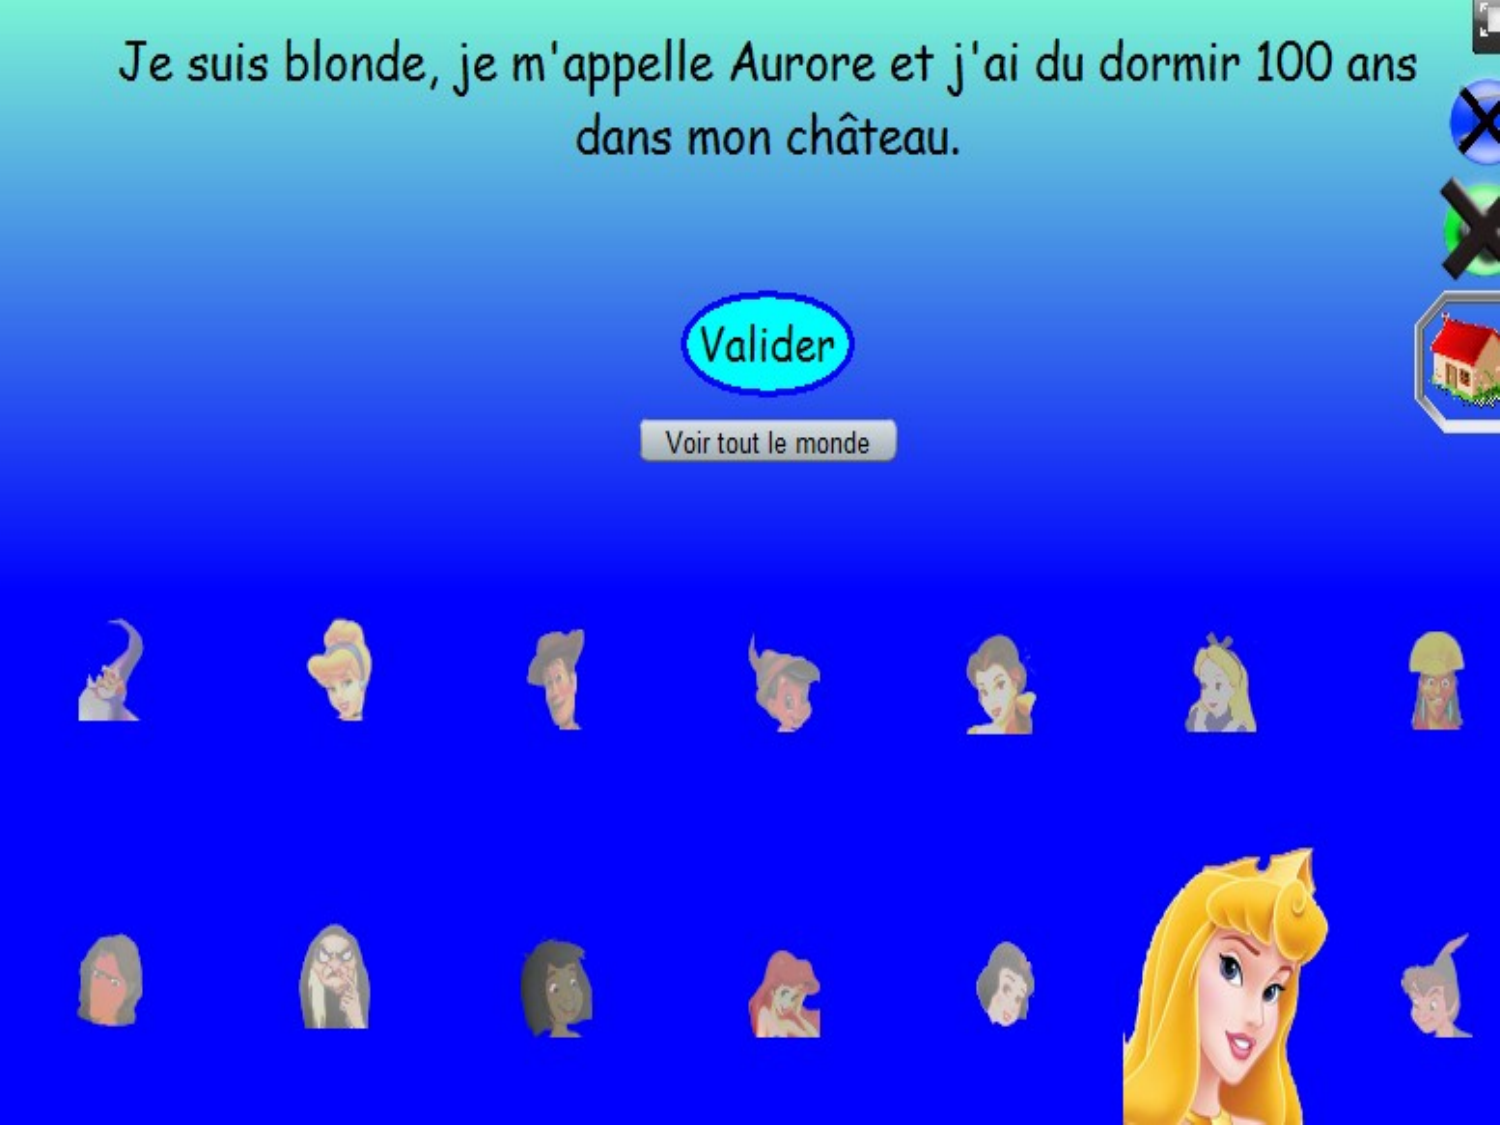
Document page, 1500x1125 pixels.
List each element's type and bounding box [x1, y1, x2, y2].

list [0, 0, 1500, 1125]
